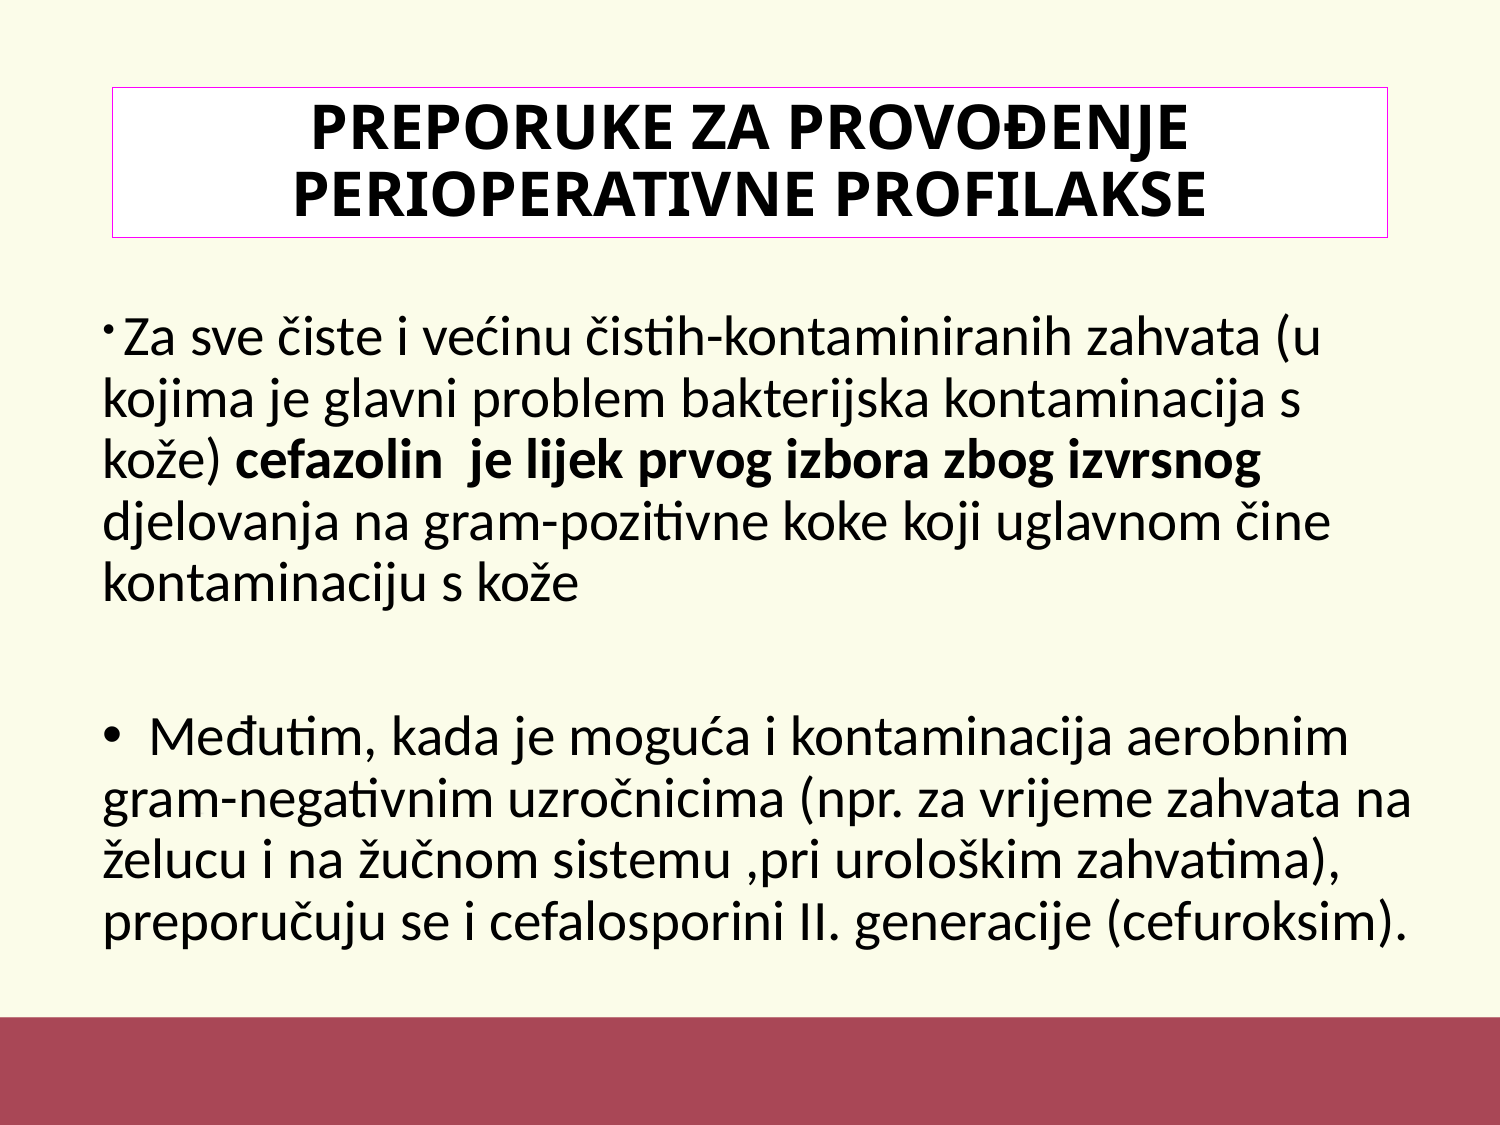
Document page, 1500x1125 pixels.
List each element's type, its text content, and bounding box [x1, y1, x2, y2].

title PREPORUKE ZA PROVOĐENJE PERIOPERATIVNE PROFILAKSE [112, 87, 1388, 238]
subtitle Za sve čiste i većinu čistih-kontaminiranih zahvata (u kojima je glavni problem bakterijska kontaminacija s kože) cefazolin je lijek prvog izbora zbog izvrsnog djelovanja na gram-pozitivne koke koji uglavnom čine kontaminaciju s kože Međutim, kada je moguća i kontaminacija aerobnim gram-negativnim uzročnicima (npr. za vrijeme zahvata na želucu i na žučnom sistemu ,pri urološkim zahvatima), preporučuju se i cefalosporini II. generacije (cefuroksim). [87, 298, 1450, 1021]
picture [0, 0, 1500, 1125]
